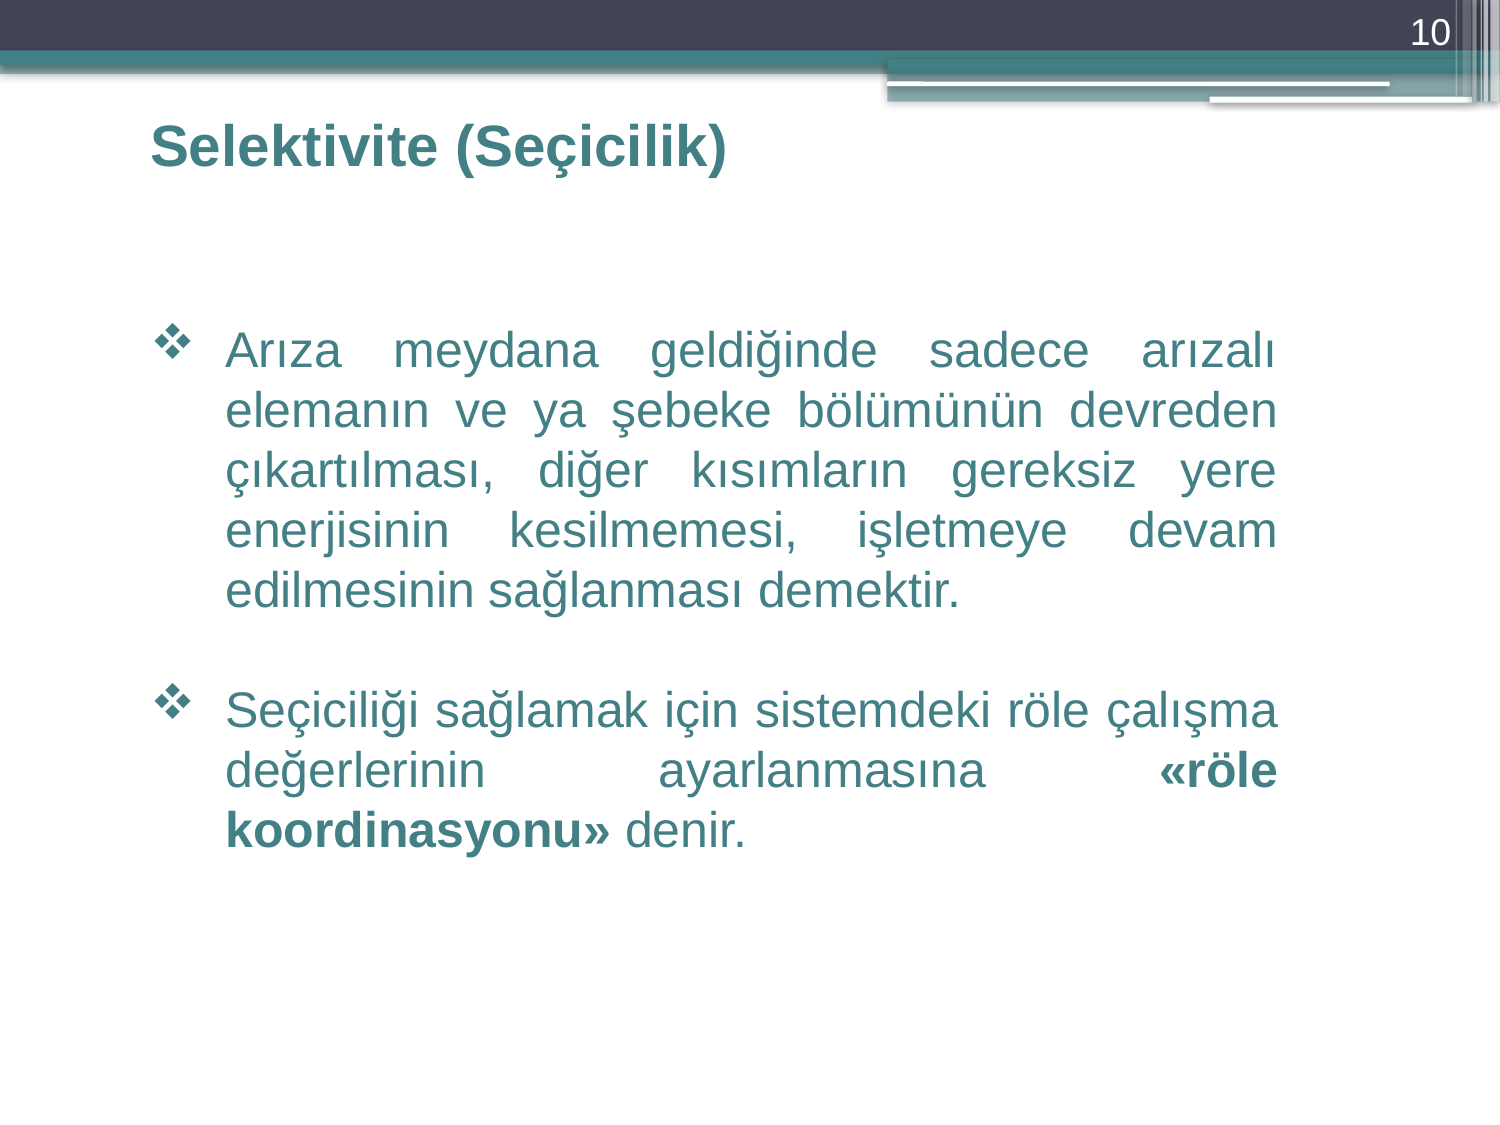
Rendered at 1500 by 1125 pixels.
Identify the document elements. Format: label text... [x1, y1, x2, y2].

slide_number 10 [1341, 0, 1466, 61]
text_box Selektivite (Seçicilik) Arıza meydana geldiğinde sadece arızalı elemanın ve ya şebeke bölümünün devreden çıkartılması, diğer kısımların gereksiz yere enerjisinin kesilmemesi, işletmeye devam edilmesinin sağlanması demektir. Seçiciliği sağlamak için sistemdeki röle çalışma değerlerinin ayarlanmasına «röle koordinasyonu» denir. [135, 100, 1294, 965]
